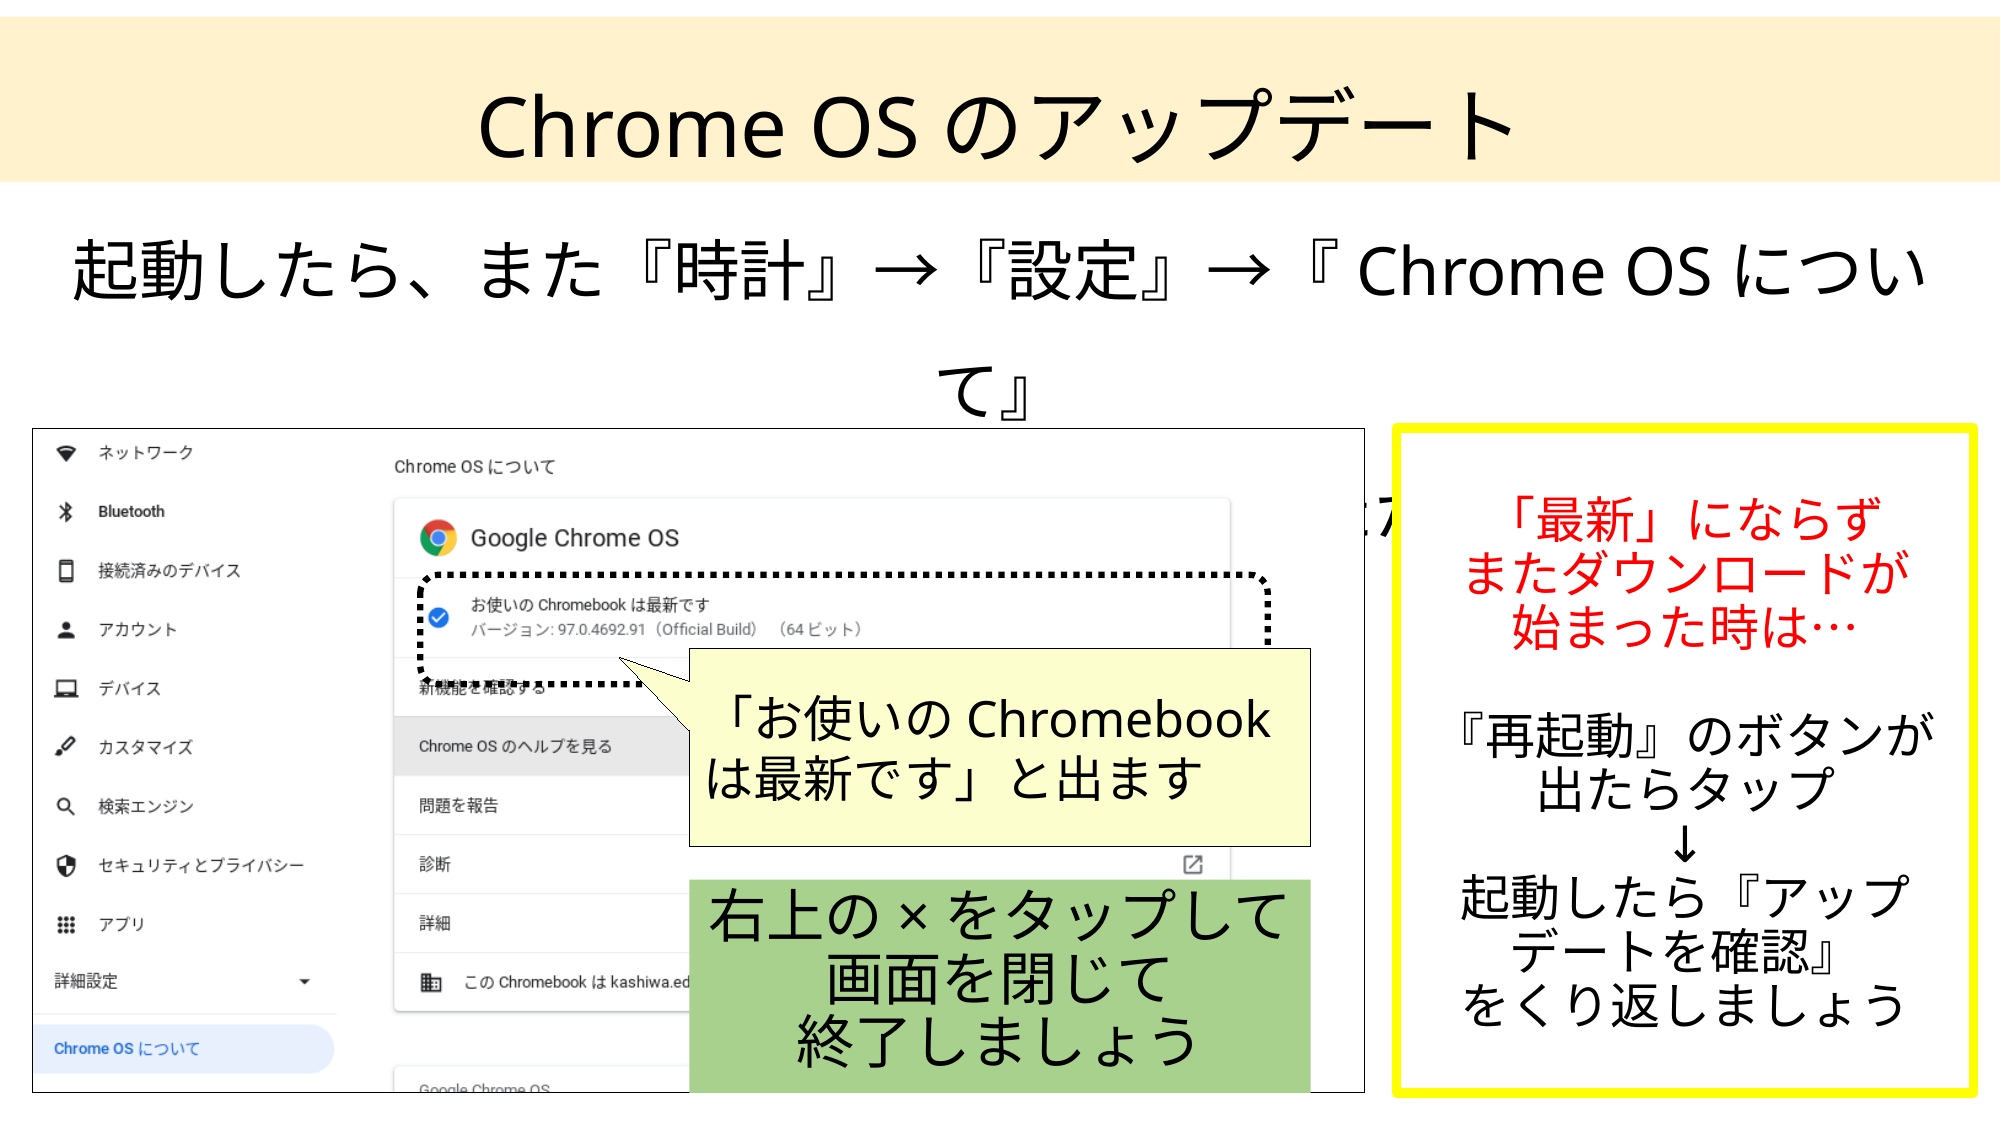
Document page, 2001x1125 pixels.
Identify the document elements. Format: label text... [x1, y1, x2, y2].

text_box 起動したら、また『時計』→『設定』→『Chrome OSについて』 →『アップデートを確認』で最新になったか確認しましょう [0, 182, 2000, 557]
text_box 「最新」にならず またダウンロードが 始まった時は… 『再起動』のボタンが出たらタップ ↓ 起動したら『アップデートを確認』 をくり返しましょう [1396, 428, 1974, 1093]
text_box Chrome OSのアップデート [0, 16, 2000, 182]
picture [32, 428, 1365, 1093]
